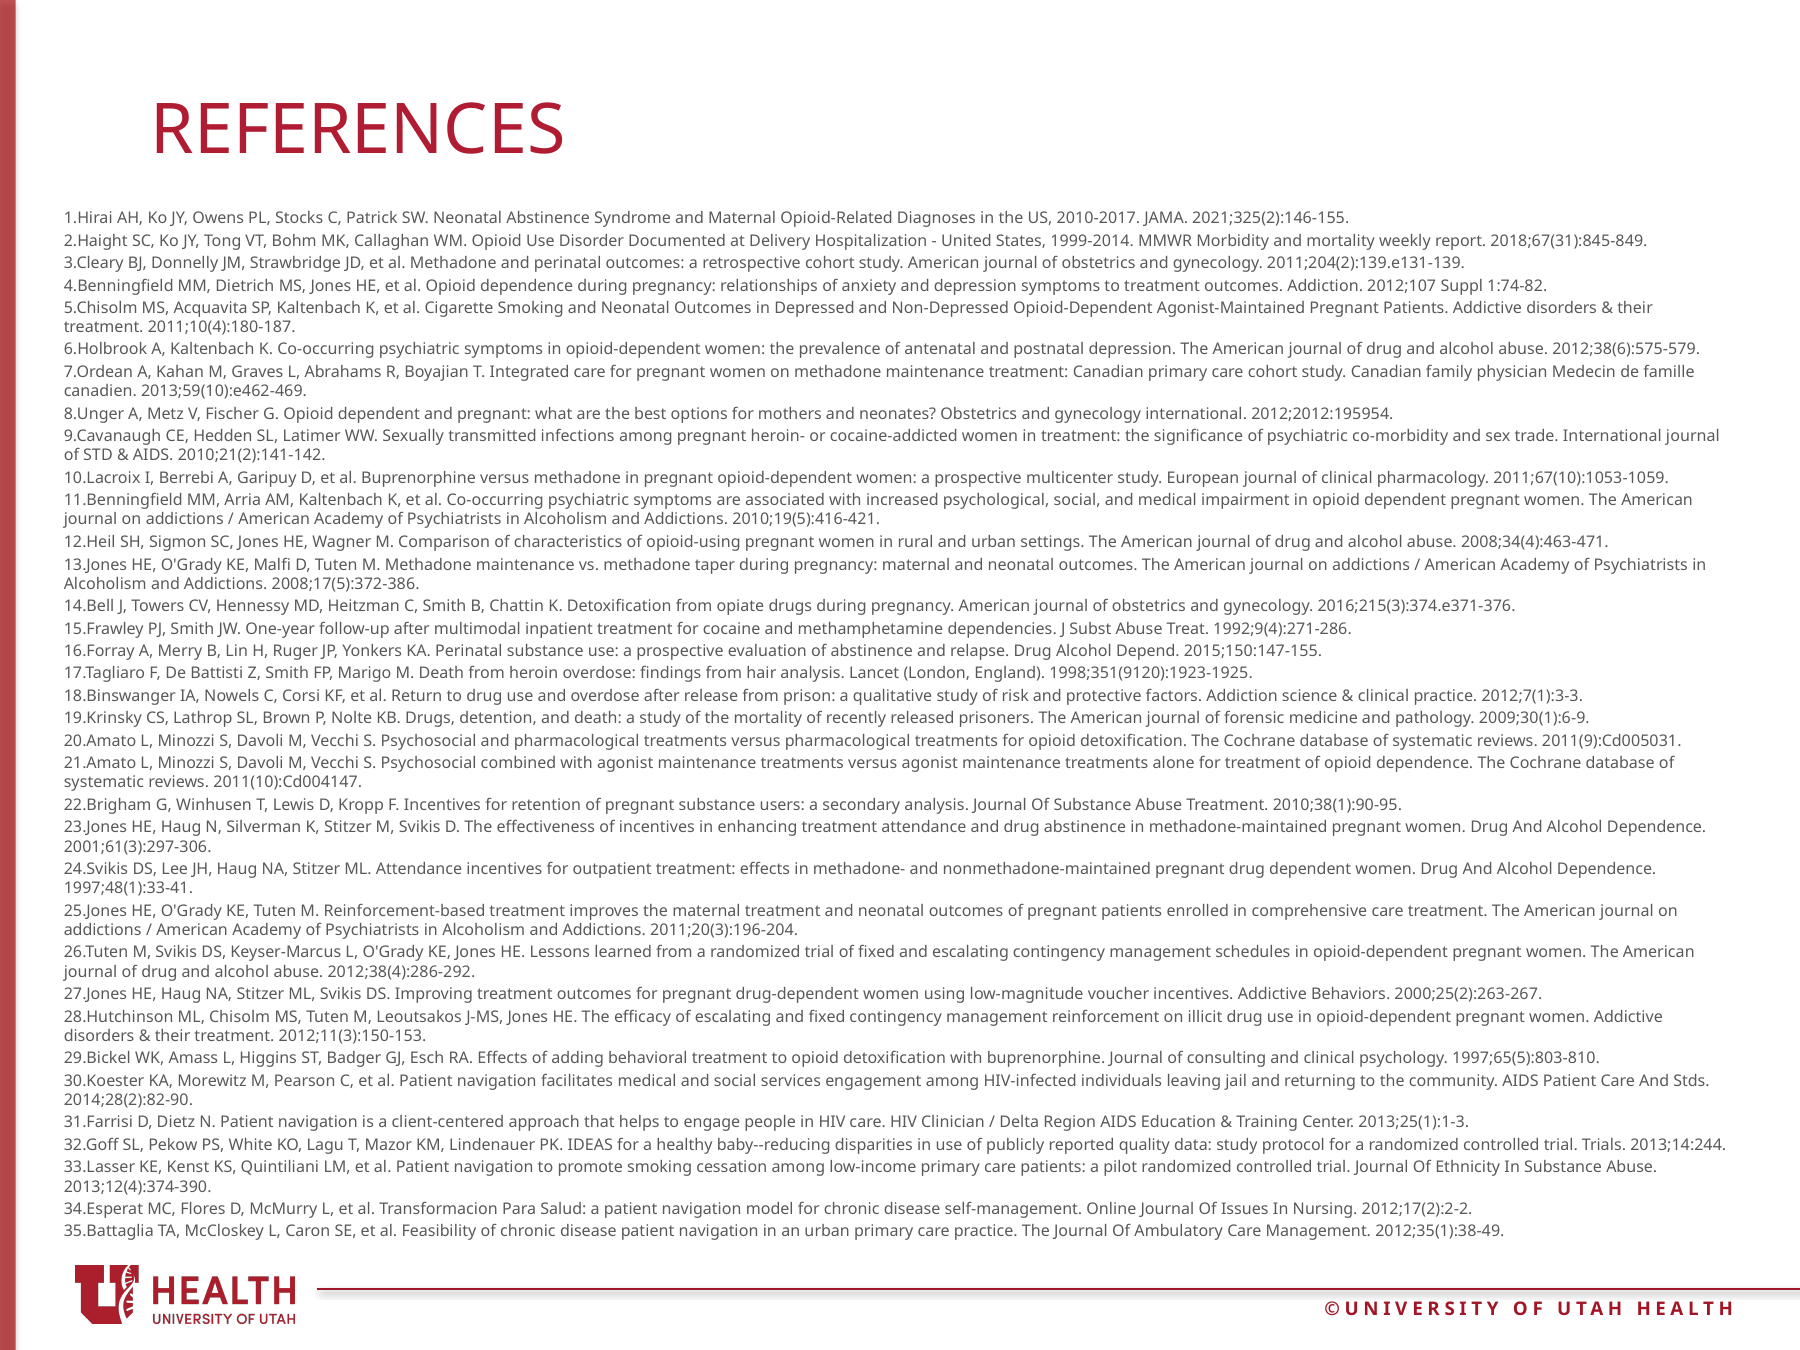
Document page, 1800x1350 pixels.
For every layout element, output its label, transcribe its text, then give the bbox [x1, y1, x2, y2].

title References [135, 76, 1710, 185]
list 1.Hirai AH, Ko JY, Owens PL, Stocks C, Patrick SW. Neonatal Abstinence Syndrome and Maternal Opioid-Related Diagnoses in the US, 2010-2017. JAMA. 2021;325(2):146-155. 2.Haight SC, Ko JY, Tong VT, Bohm MK, Callaghan WM. Opioid Use Disorder Documented at Delivery Hospitalization - United States, 1999-2014. MMWR Morbidity and mortality weekly report. 2018;67(31):845-849. 3.Cleary BJ, Donnelly JM, Strawbridge JD, et al. Methadone and perinatal outcomes: a retrospective cohort study. American journal of obstetrics and gynecology. 2011;204(2):139.e131-139. 4.Benningfield MM, Dietrich MS, Jones HE, et al. Opioid dependence during pregnancy: relationships of anxiety and depression symptoms to treatment outcomes. Addiction. 2012;107 Suppl 1:74-82. 5.Chisolm MS, Acquavita SP, Kaltenbach K, et al. Cigarette Smoking and Neonatal Outcomes in Depressed and Non-Depressed Opioid-Dependent Agonist-Maintained Pregnant Patients. Addictive disorders & their treatment. 2011;10(4):180-187. 6.Holbrook A, Kaltenbach K. Co-occurring psychiatric symptoms in opioid-dependent women: the prevalence of antenatal and postnatal depression. The American journal of drug and alcohol abuse. 2012;38(6):575-579. 7.Ordean A, Kahan M, Graves L, Abrahams R, Boyajian T. Integrated care for pregnant women on methadone maintenance treatment: Canadian primary care cohort study. Canadian family physician Medecin de famille canadien. 2013;59(10):e462-469. 8.Unger A, Metz V, Fischer G. Opioid dependent and pregnant: what are the best options for mothers and neonates? Obstetrics and gynecology international. 2012;2012:195954. 9.Cavanaugh CE, Hedden SL, Latimer WW. Sexually transmitted infections among pregnant heroin- or cocaine-addicted women in treatment: the significance of psychiatric co-morbidity and sex trade. International journal of STD & AIDS. 2010;21(2):141-142. 10.Lacroix I, Berrebi A, Garipuy D, et al. Buprenorphine versus methadone in pregnant opioid-dependent women: a prospective multicenter study. European journal of clinical pharmacology. 2011;67(10):1053-1059. 11.Benningfield MM, Arria AM, Kaltenbach K, et al. Co-occurring psychiatric symptoms are associated with increased psychological, social, and medical impairment in opioid dependent pregnant women. The American journal on addictions / American Academy of Psychiatrists in Alcoholism and Addictions. 2010;19(5):416-421. 12.Heil SH, Sigmon SC, Jones HE, Wagner M. Comparison of characteristics of opioid-using pregnant women in rural and urban settings. The American journal of drug and alcohol abuse. 2008;34(4):463-471. 13.Jones HE, O'Grady KE, Malfi D, Tuten M. Methadone maintenance vs. methadone taper during pregnancy: maternal and neonatal outcomes. The American journal on addictions / American Academy of Psychiatrists in Alcoholism and Addictions. 2008;17(5):372-386. 14.Bell J, Towers CV, Hennessy MD, Heitzman C, Smith B, Chattin K. Detoxification from opiate drugs during pregnancy. American journal of obstetrics and gynecology. 2016;215(3):374.e371-376. 15.Frawley PJ, Smith JW. One-year follow-up after multimodal inpatient treatment for cocaine and methamphetamine dependencies. J Subst Abuse Treat. 1992;9(4):271-286. 16.Forray A, Merry B, Lin H, Ruger JP, Yonkers KA. Perinatal substance use: a prospective evaluation of abstinence and relapse. Drug Alcohol Depend. 2015;150:147-155. 17.Tagliaro F, De Battisti Z, Smith FP, Marigo M. Death from heroin overdose: findings from hair analysis. Lancet (London, England). 1998;351(9120):1923-1925. 18.Binswanger IA, Nowels C, Corsi KF, et al. Return to drug use and overdose after release from prison: a qualitative study of risk and protective factors. Addiction science & clinical practice. 2012;7(1):3-3. 19.Krinsky CS, Lathrop SL, Brown P, Nolte KB. Drugs, detention, and death: a study of the mortality of recently released prisoners. The American journal of forensic medicine and pathology. 2009;30(1):6-9. 20.Amato L, Minozzi S, Davoli M, Vecchi S. Psychosocial and pharmacological treatments versus pharmacological treatments for opioid detoxification. The Cochrane database of systematic reviews. 2011(9):Cd005031. 21.Amato L, Minozzi S, Davoli M, Vecchi S. Psychosocial combined with agonist maintenance treatments versus agonist maintenance treatments alone for treatment of opioid dependence. The Cochrane database of systematic reviews. 2011(10):Cd004147. 22.Brigham G, Winhusen T, Lewis D, Kropp F. Incentives for retention of pregnant substance users: a secondary analysis. Journal Of Substance Abuse Treatment. 2010;38(1):90-95. 23.Jones HE, Haug N, Silverman K, Stitzer M, Svikis D. The effectiveness of incentives in enhancing treatment attendance and drug abstinence in methadone-maintained pregnant women. Drug And Alcohol Dependence. 2001;61(3):297-306. 24.Svikis DS, Lee JH, Haug NA, Stitzer ML. Attendance incentives for outpatient treatment: effects in methadone- and nonmethadone-maintained pregnant drug dependent women. Drug And Alcohol Dependence. 1997;48(1):33-41. 25.Jones HE, O'Grady KE, Tuten M. Reinforcement-based treatment improves the maternal treatment and neonatal outcomes of pregnant patients enrolled in comprehensive care treatment. The American journal on addictions / American Academy of Psychiatrists in Alcoholism and Addictions. 2011;20(3):196-204. 26.Tuten M, Svikis DS, Keyser-Marcus L, O'Grady KE, Jones HE. Lessons learned from a randomized trial of fixed and escalating contingency management schedules in opioid-dependent pregnant women. The American journal of drug and alcohol abuse. 2012;38(4):286-292. 27.Jones HE, Haug NA, Stitzer ML, Svikis DS. Improving treatment outcomes for pregnant drug-dependent women using low-magnitude voucher incentives. Addictive Behaviors. 2000;25(2):263-267. 28.Hutchinson ML, Chisolm MS, Tuten M, Leoutsakos J-MS, Jones HE. The efficacy of escalating and fixed contingency management reinforcement on illicit drug use in opioid-dependent pregnant women. Addictive disorders & their treatment. 2012;11(3):150-153. 29.Bickel WK, Amass L, Higgins ST, Badger GJ, Esch RA. Effects of adding behavioral treatment to opioid detoxification with buprenorphine. Journal of consulting and clinical psychology. 1997;65(5):803-810. 30.Koester KA, Morewitz M, Pearson C, et al. Patient navigation facilitates medical and social services engagement among HIV-infected individuals leaving jail and returning to the community. AIDS Patient Care And Stds. 2014;28(2):82-90. 31.Farrisi D, Dietz N. Patient navigation is a client-centered approach that helps to engage people in HIV care. HIV Clinician / Delta Region AIDS Education & Training Center. 2013;25(1):1-3. 32.Goff SL, Pekow PS, White KO, Lagu T, Mazor KM, Lindenauer PK. IDEAS for a healthy baby--reducing disparities in use of publicly reported quality data: study protocol for a randomized controlled trial. Trials. 2013;14:244. 33.Lasser KE, Kenst KS, Quintiliani LM, et al. Patient navigation to promote smoking cessation among low-income primary care patients: a pilot randomized controlled trial. Journal Of Ethnicity In Substance Abuse. 2013;12(4):374-390. 34.Esperat MC, Flores D, McMurry L, et al. Transformacion Para Salud: a patient navigation model for chronic disease self-management. Online Journal Of Issues In Nursing. 2012;17(2):2-2. 35.Battaglia TA, McCloskey L, Caron SE, et al. Feasibility of chronic disease patient navigation in an urban primary care practice. The Journal Of Ambulatory Care Management. 2012;35(1):38-49. [49, 200, 1751, 1278]
picture [75, 1278, 295, 1324]
